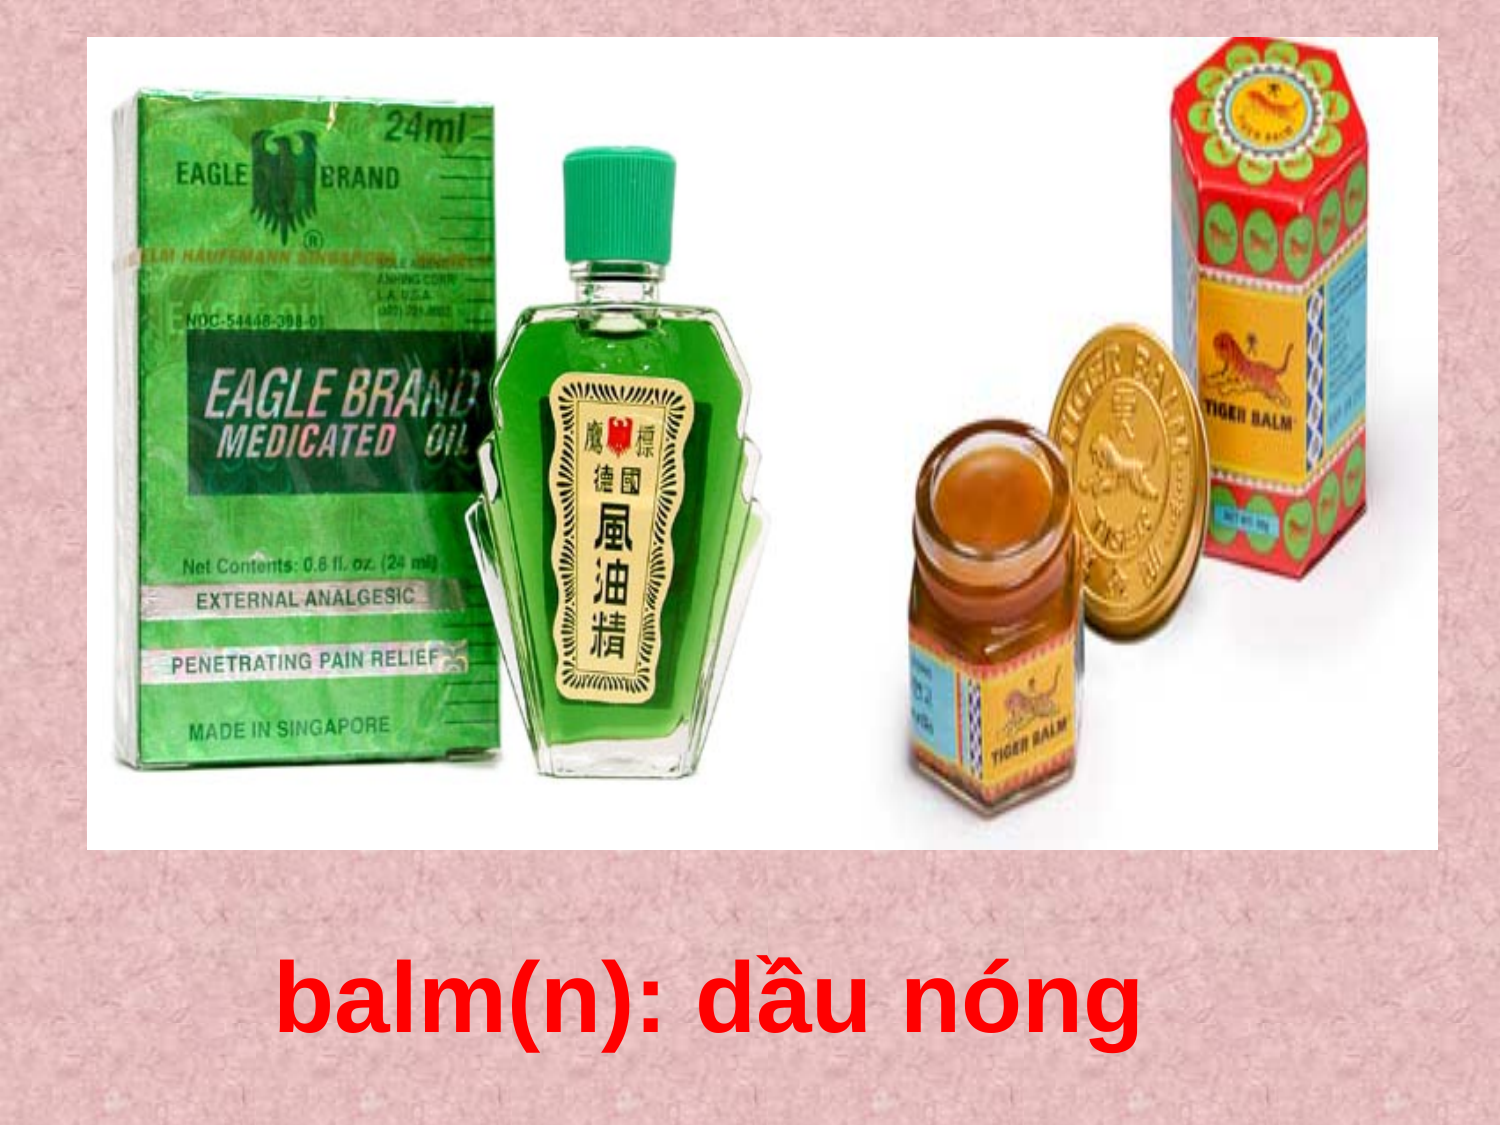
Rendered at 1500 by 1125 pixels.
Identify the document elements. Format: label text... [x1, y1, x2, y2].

text_box balm(n): dầu nóng [86, 924, 1333, 1060]
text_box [87, 37, 1438, 850]
picture [0, 0, 1500, 1125]
